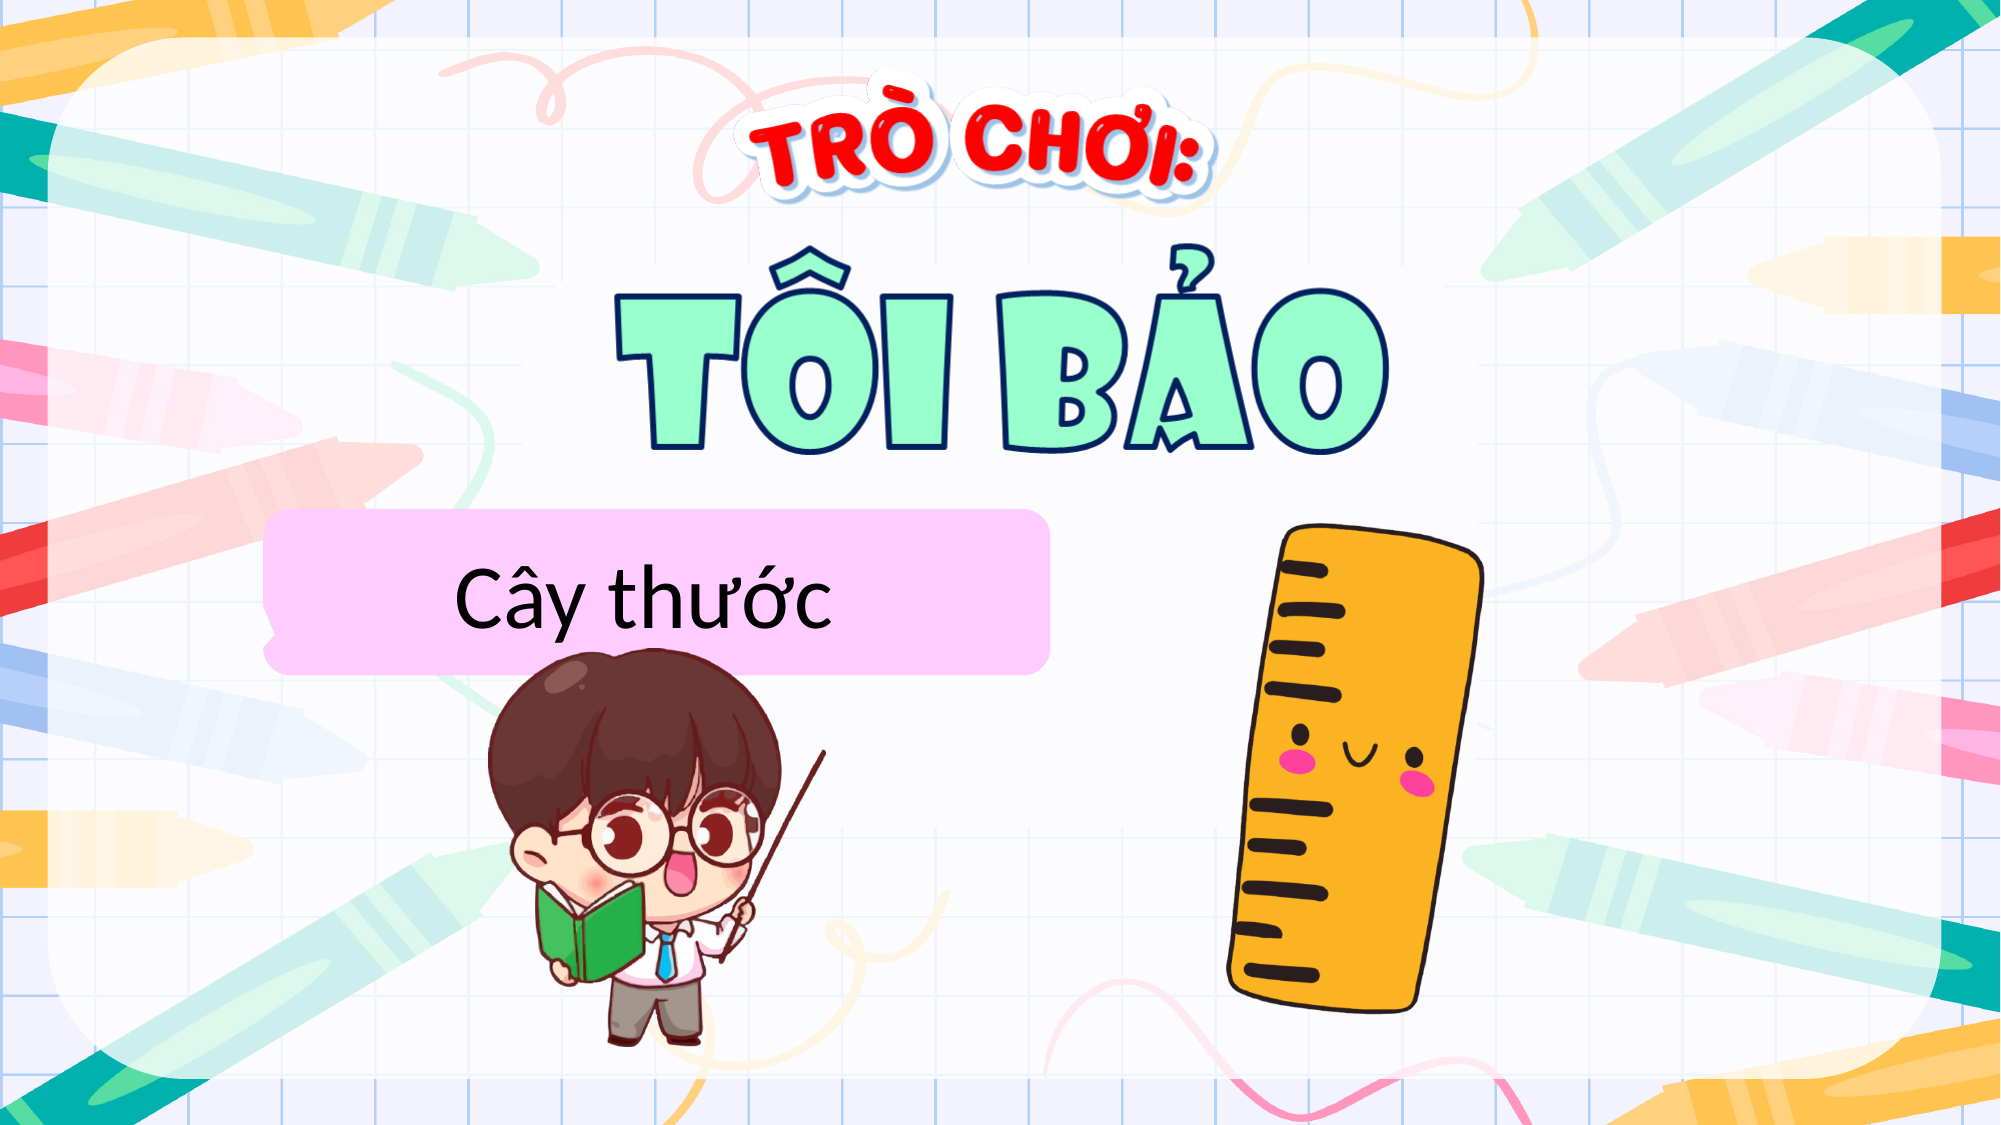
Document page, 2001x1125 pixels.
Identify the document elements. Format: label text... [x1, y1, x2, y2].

text_box Cây thước [302, 529, 986, 654]
text_box [261, 507, 1052, 678]
picture [0, 0, 2001, 1125]
text_box [47, 37, 1942, 1079]
